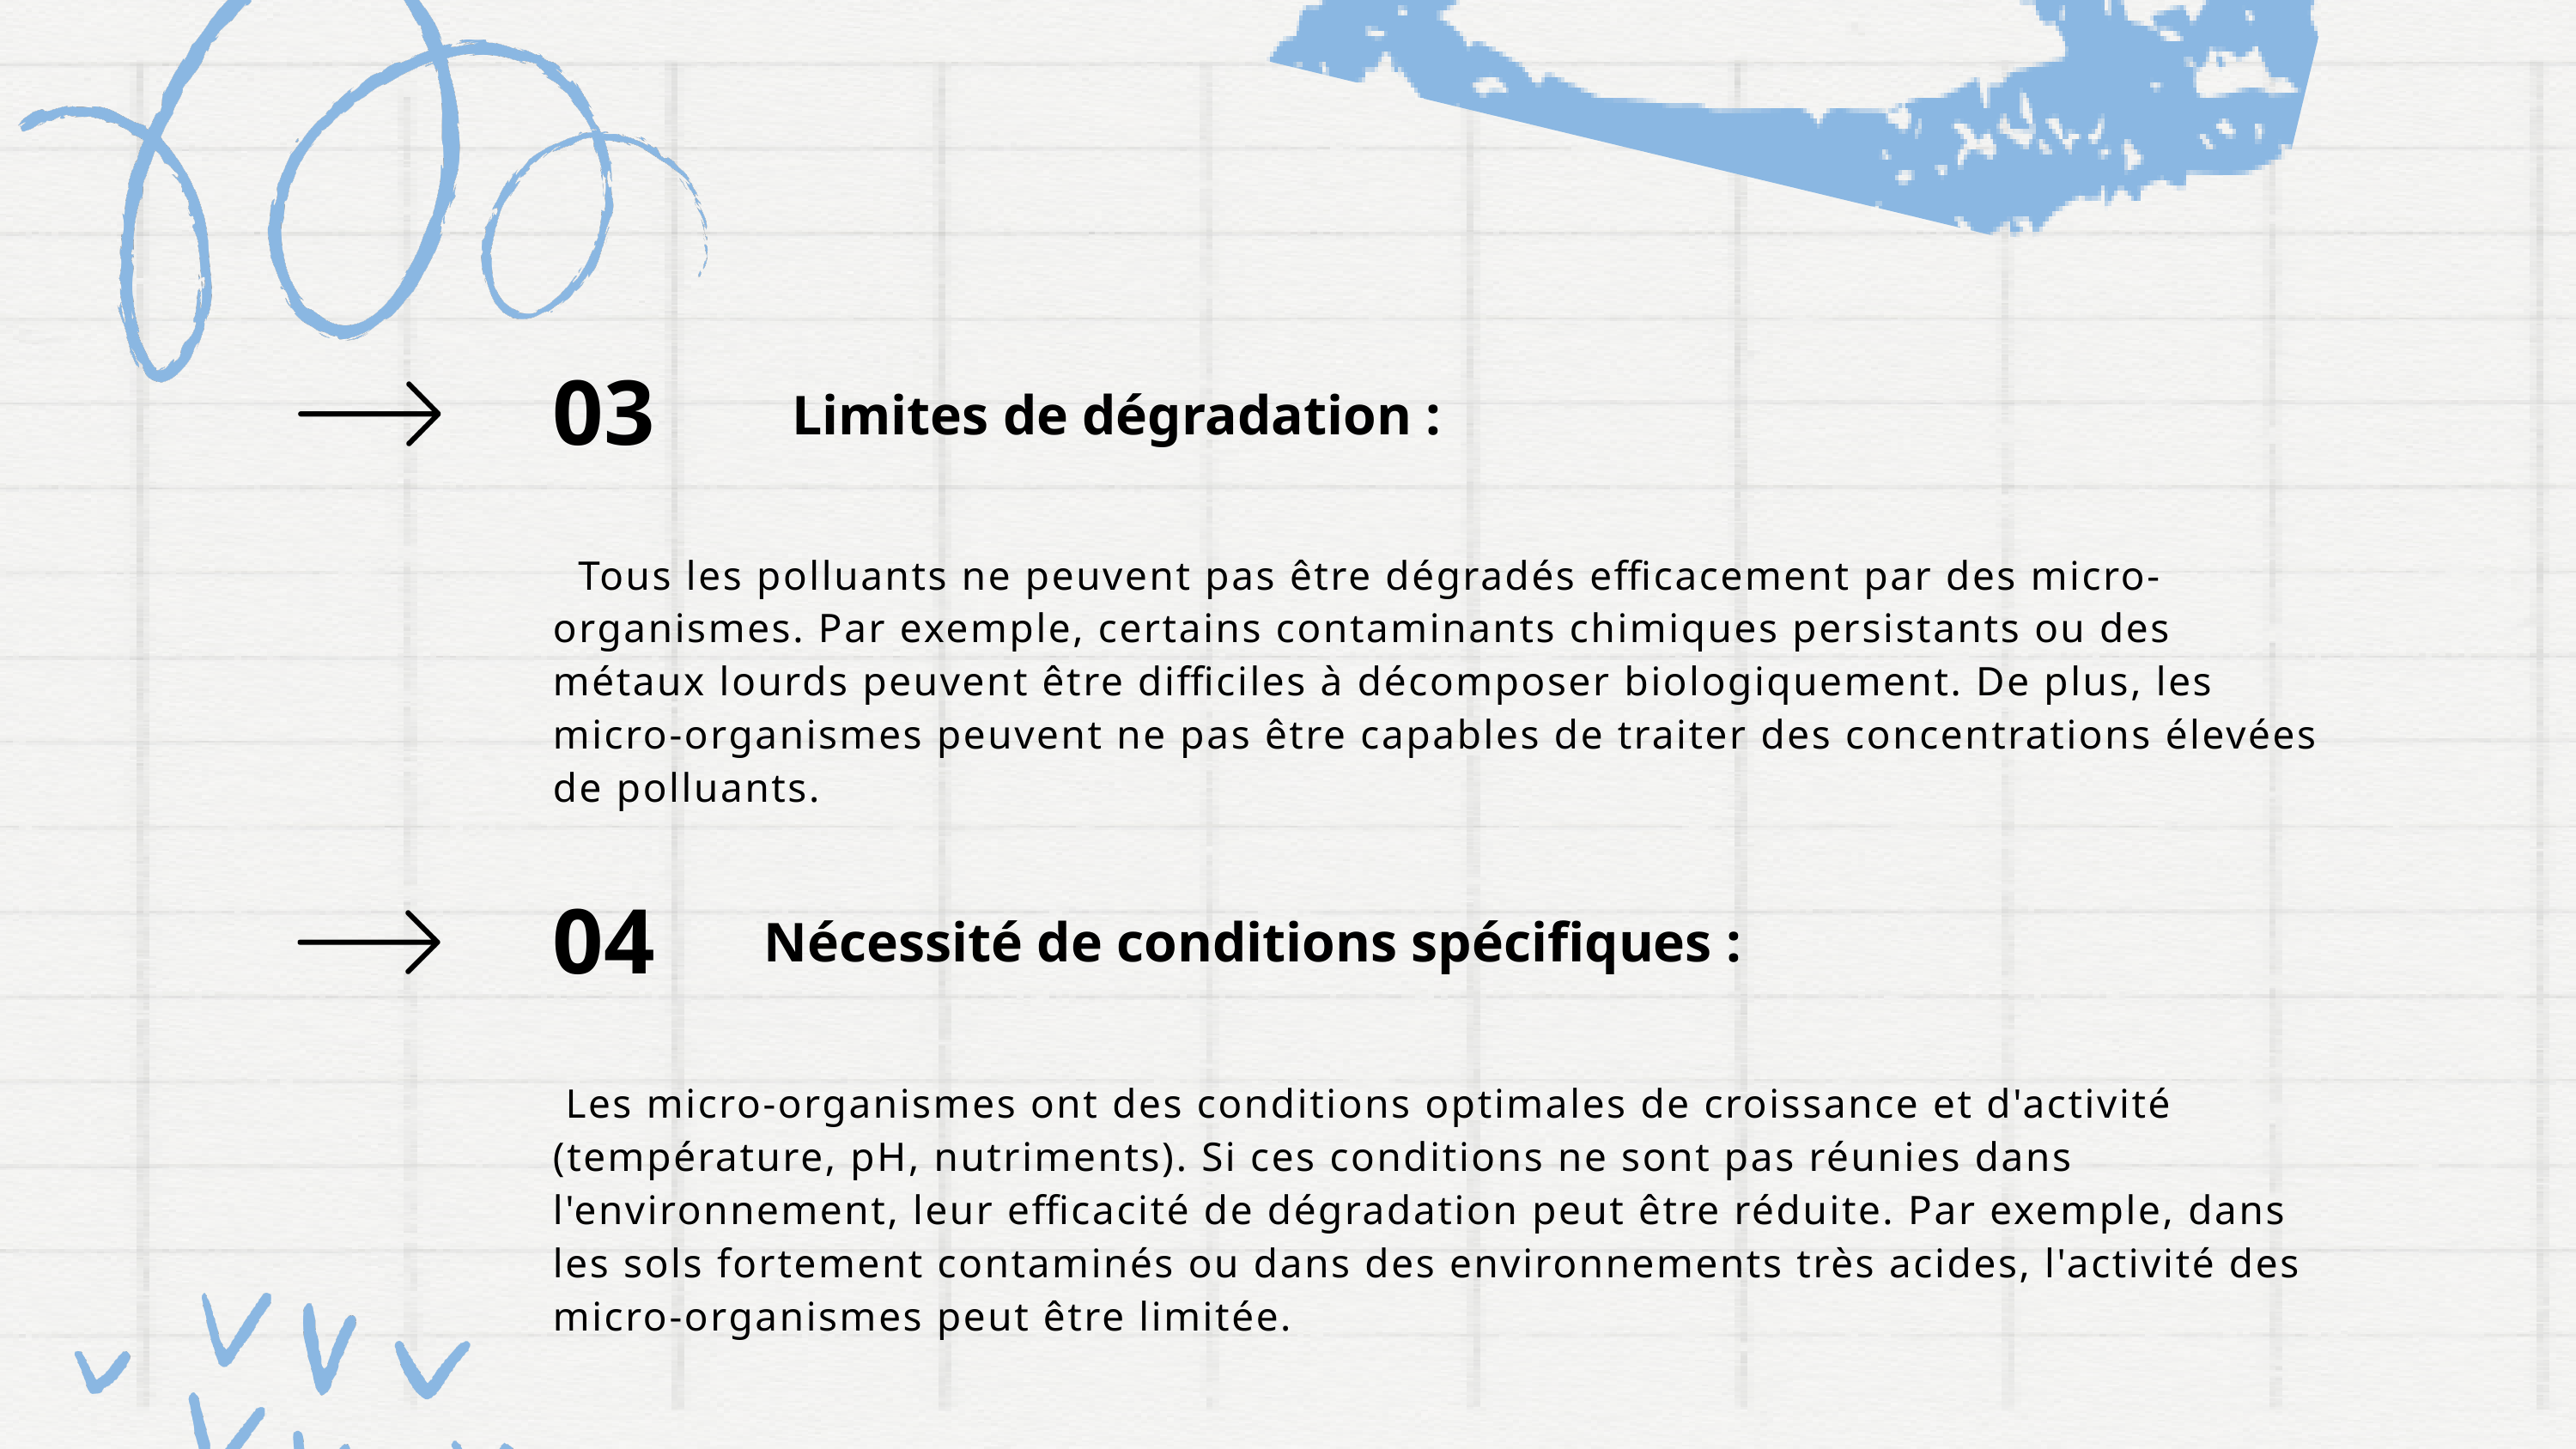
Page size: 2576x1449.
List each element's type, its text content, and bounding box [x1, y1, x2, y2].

text_box 04 [552, 899, 863, 992]
text_box 03 [552, 371, 863, 464]
text_box [298, 383, 441, 446]
text_box Les micro-organismes ont des conditions optimales de croissance et d'activité (température, pH, nutriments). Si ces conditions ne sont pas réunies dans l'environnement, leur efficacité de dégradation peut être réduite. Par exemple, dans les sols fortement contaminés ou dans des environnements très acides, l'activité des micro-organismes peut être limitée. [552, 1073, 2340, 1339]
text_box Limites de dégradation : [750, 382, 1826, 446]
text_box [297, 910, 440, 974]
text_box [17, 0, 708, 383]
text_box [74, 1291, 521, 1449]
text_box Nécessité de conditions spécifiques : [750, 910, 1826, 973]
text_box Tous les polluants ne peuvent pas être dégradés efficacement par des micro-organismes. Par exemple, certains contaminants chimiques persistants ou des métaux lourds peuvent être difficiles à décomposer biologiquement. De plus, les micro-organismes peuvent ne pas être capables de traiter des concentrations élevées de polluants. [552, 544, 2340, 810]
text_box [0, 0, 2576, 1449]
text_box [1228, 0, 2328, 300]
